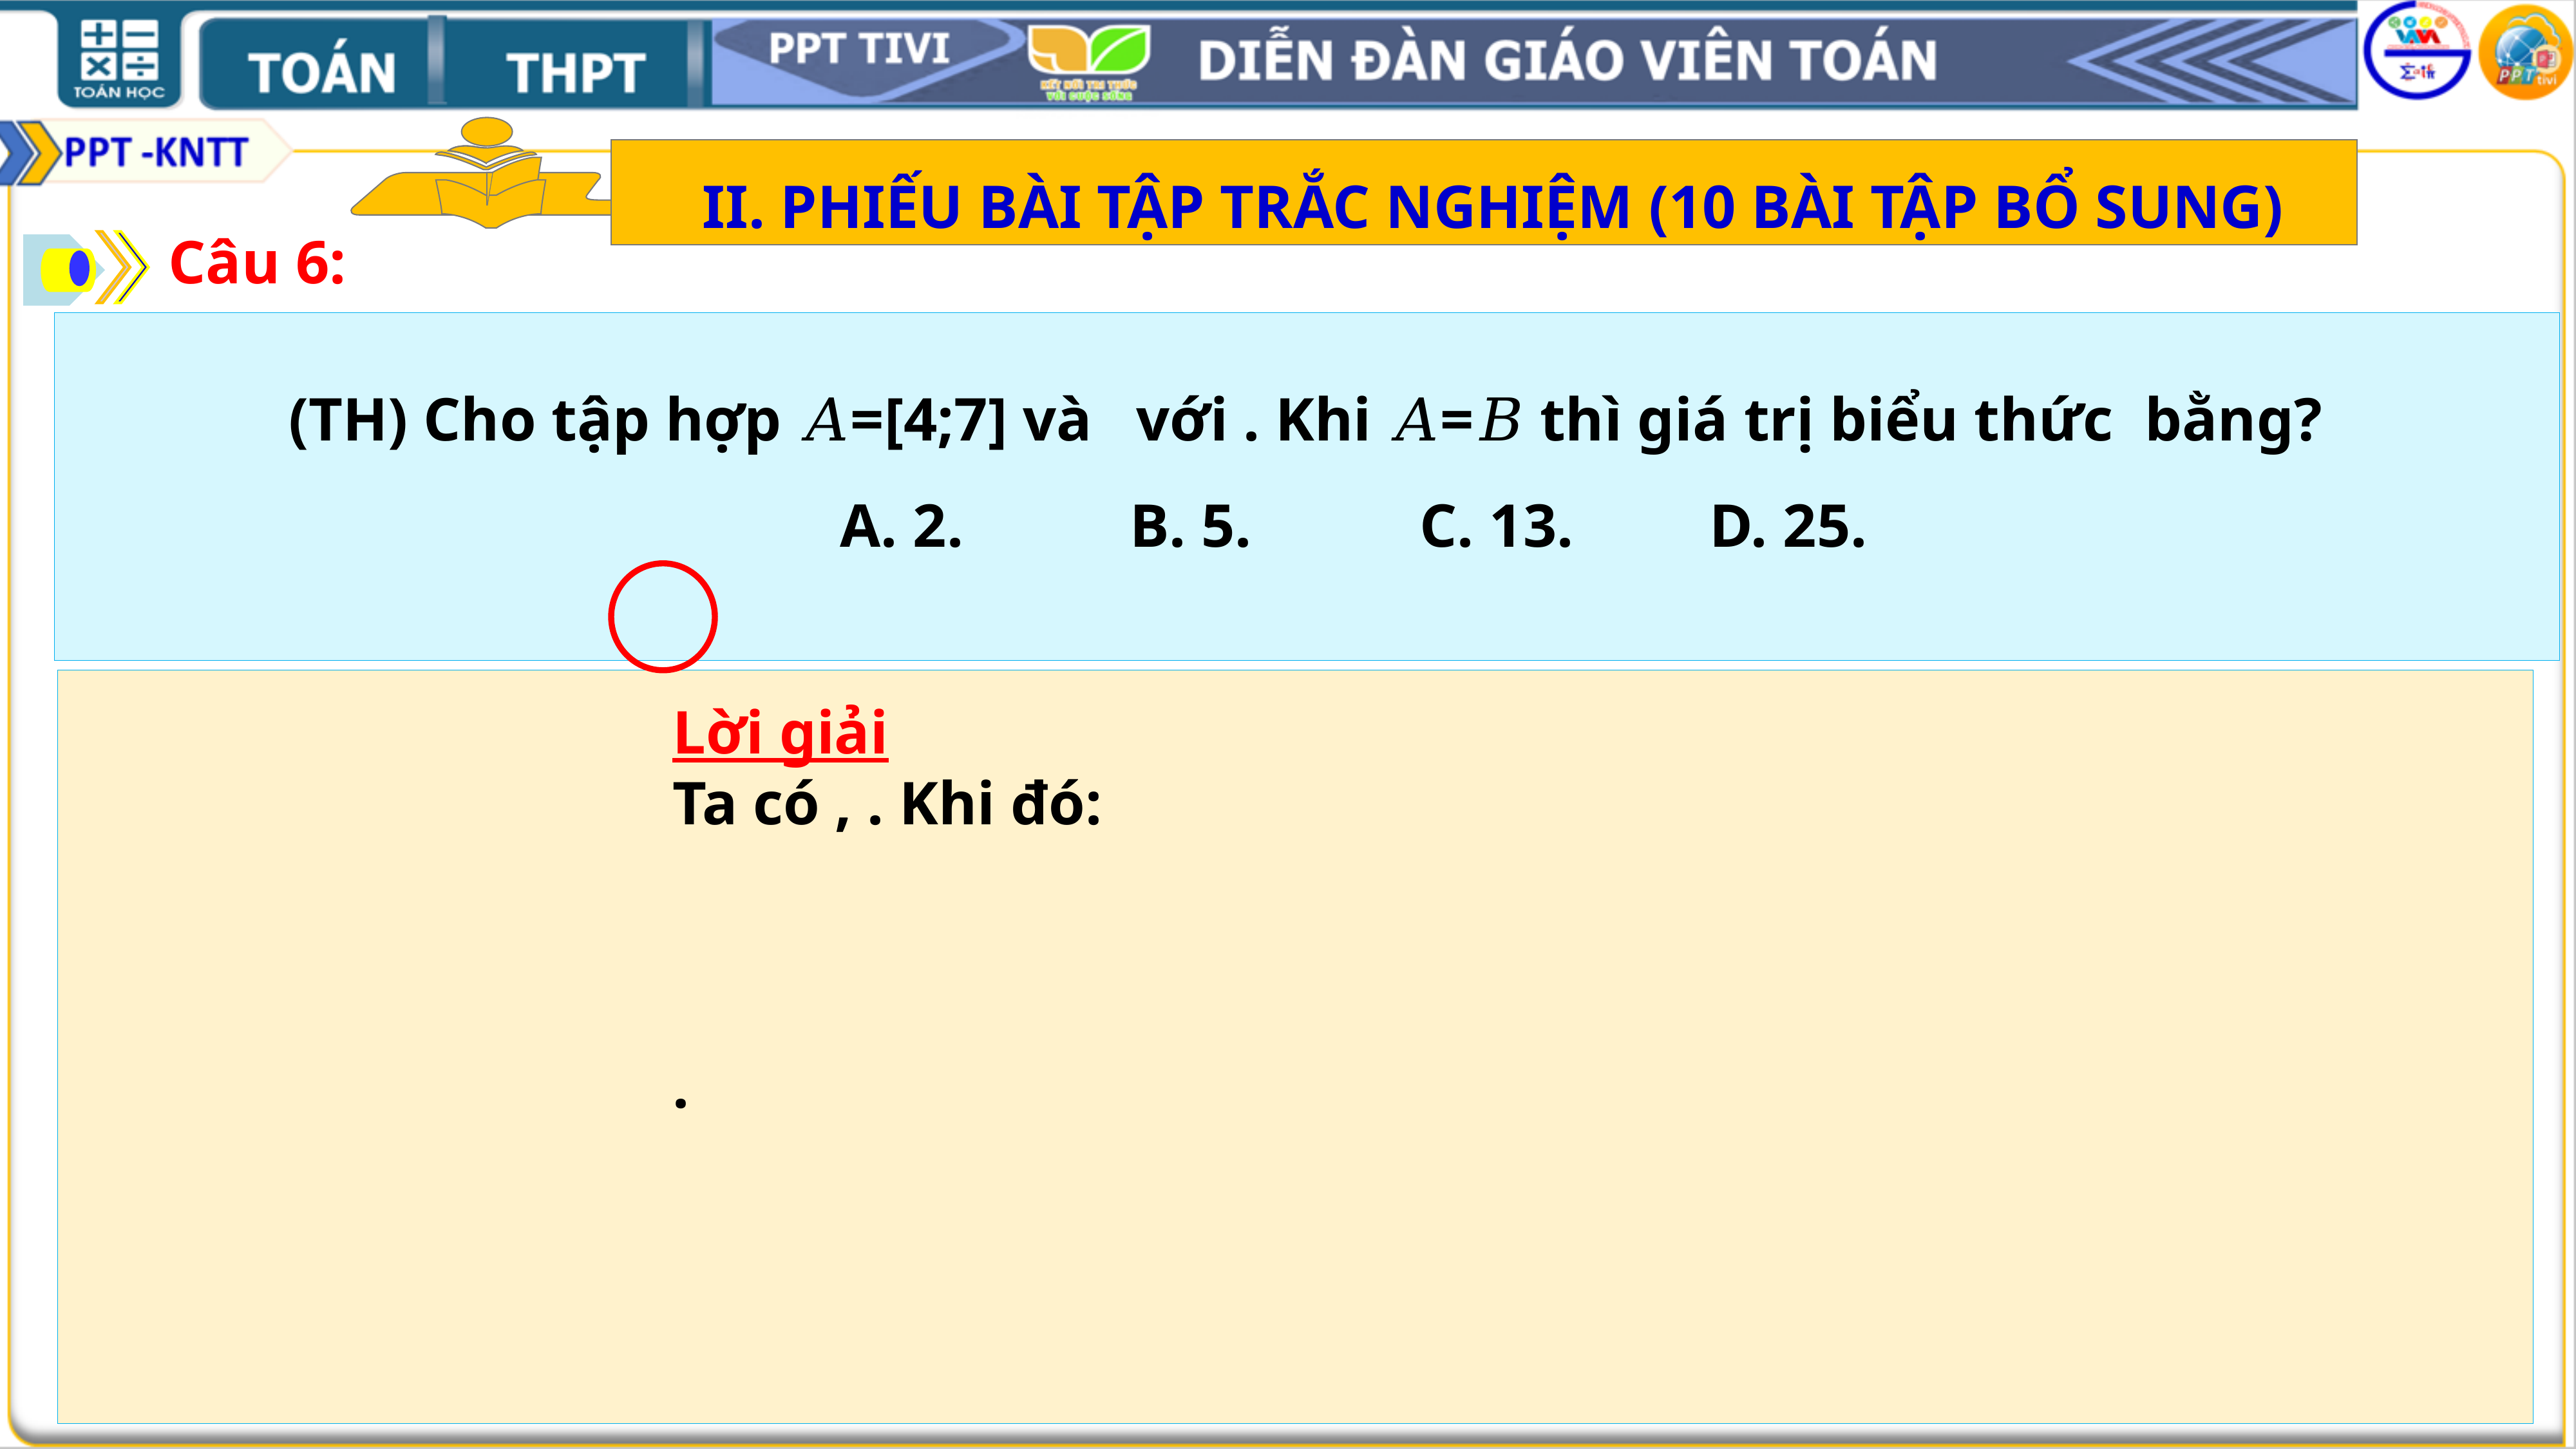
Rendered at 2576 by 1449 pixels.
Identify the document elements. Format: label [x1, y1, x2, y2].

text_box [610, 562, 716, 671]
text_box [54, 312, 2560, 661]
text_box [23, 225, 384, 310]
text_box [348, 117, 2357, 234]
text_box [57, 670, 2533, 1424]
picture [0, 0, 2576, 1449]
